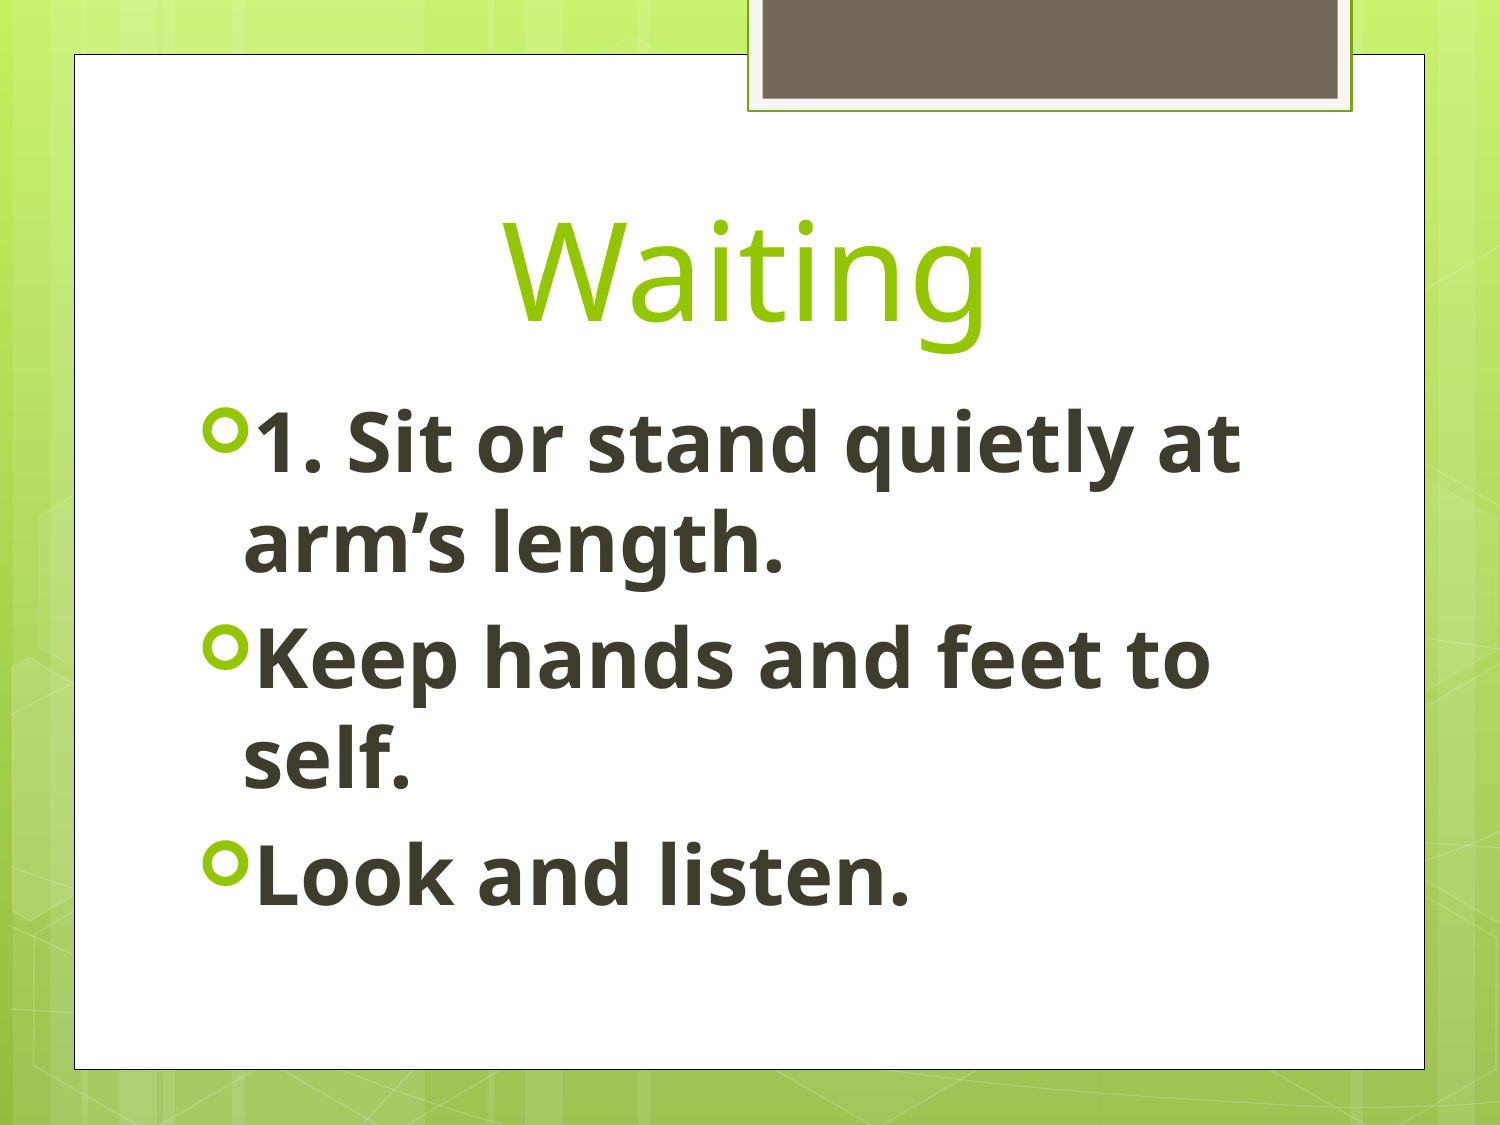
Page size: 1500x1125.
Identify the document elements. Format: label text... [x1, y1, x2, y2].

title Waiting [171, 168, 1324, 357]
list 1. Sit or stand quietly at arm’s length. Keep hands and feet to self. Look and listen. [171, 381, 1283, 957]
